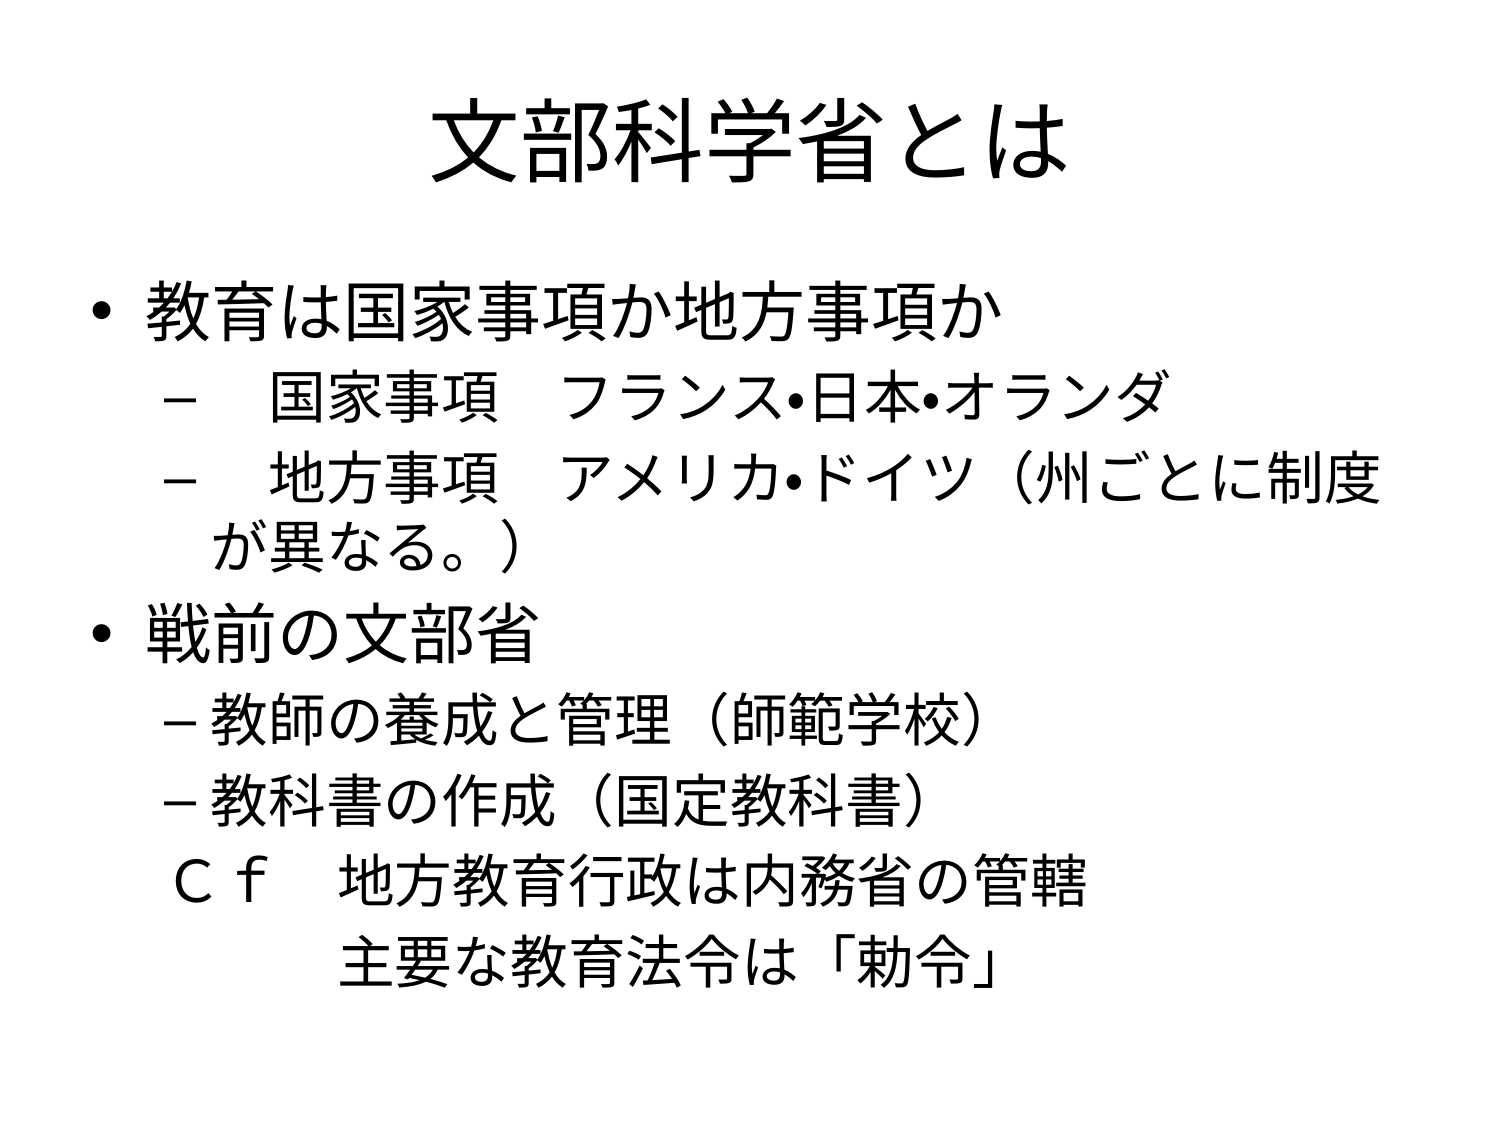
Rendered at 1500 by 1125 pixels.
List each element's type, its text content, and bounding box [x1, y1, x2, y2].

list 教育は国家事項か地方事項か 国家事項 フランス・日本・オランダ 地方事項 アメリカ・ドイツ（州ごとに制度が異なる。） 戦前の文部省 教師の養成と管理（師範学校） 教科書の作成（国定教科書） Ｃｆ 地方教育行政は内務省の管轄 主要な教育法令は「勅令」 [75, 262, 1425, 1005]
title 文部科学省とは [75, 45, 1425, 233]
